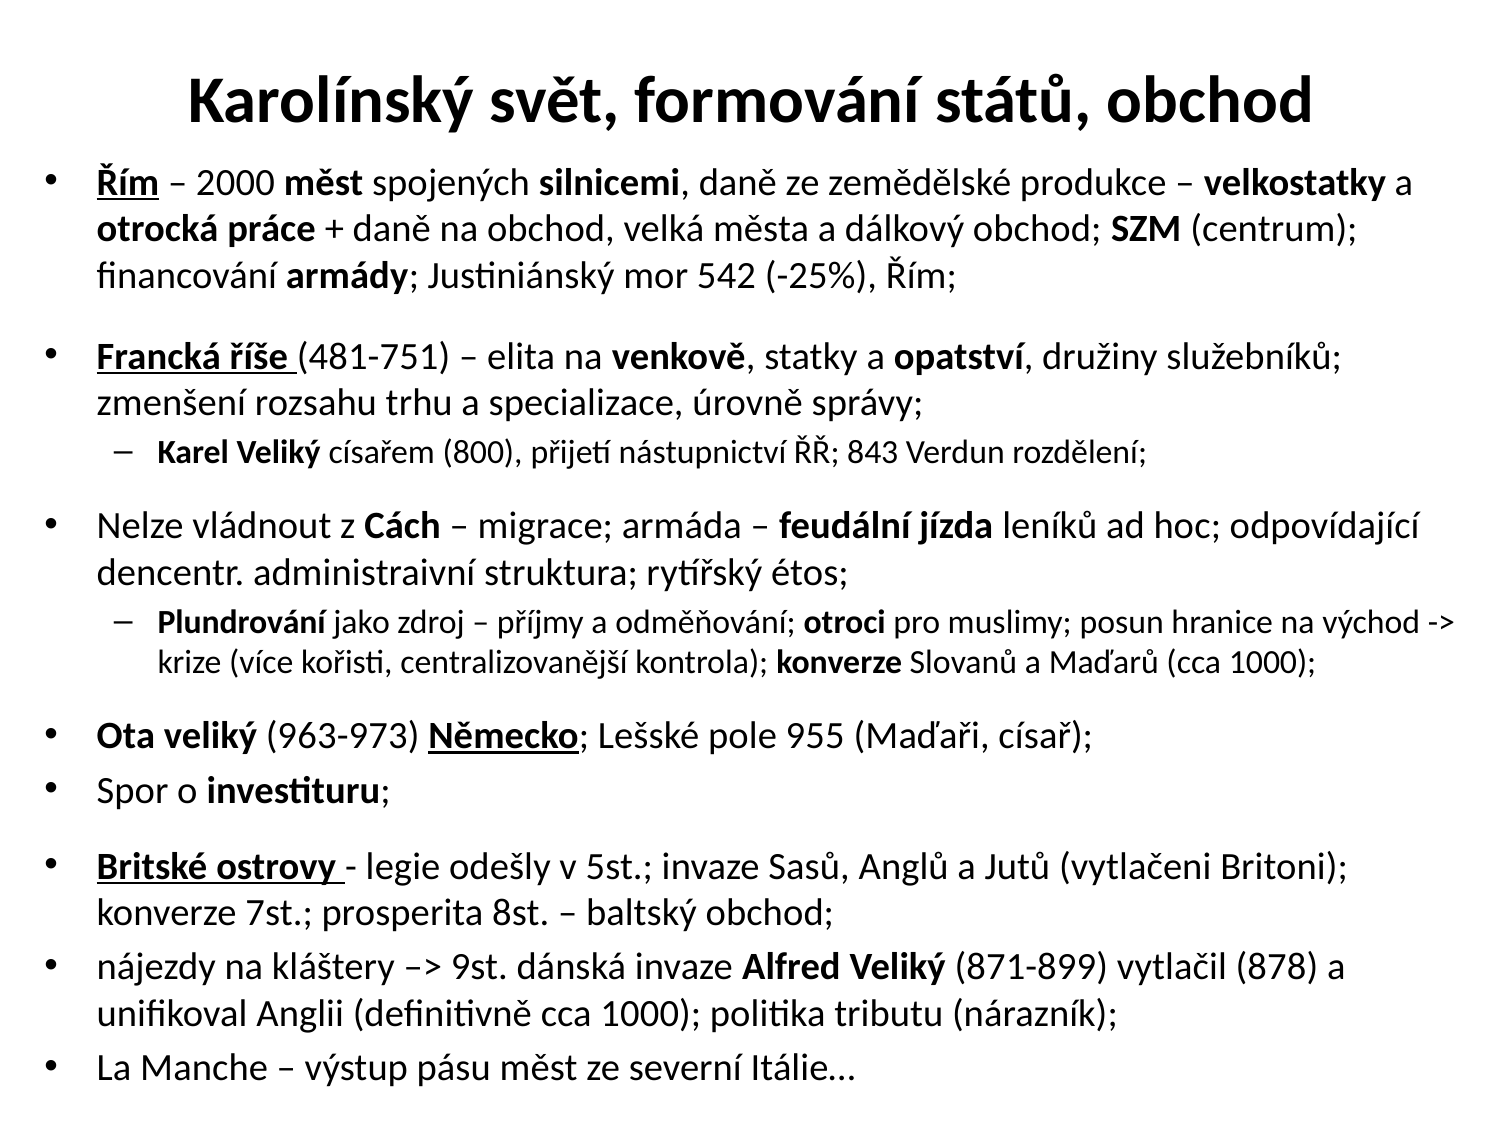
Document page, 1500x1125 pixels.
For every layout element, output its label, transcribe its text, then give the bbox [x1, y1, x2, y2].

list Řím – 2000 měst spojených silnicemi, daně ze zemědělské produkce – velkostatky a otrocká práce + daně na obchod, velká města a dálkový obchod; SZM (centrum); financování armády; Justiniánský mor 542 (-25%), Řím; Francká říše (481-751) – elita na venkově, statky a opatství, družiny služebníků; zmenšení rozsahu trhu a specializace, úrovně správy; Karel Veliký císařem (800), přijetí nástupnictví ŘŘ; 843 Verdun rozdělení; Nelze vládnout z Cách – migrace; armáda – feudální jízda leníků ad hoc; odpovídající dencentr. administraivní struktura; rytířský étos; Plundrování jako zdroj – příjmy a odměňování; otroci pro muslimy; posun hranice na východ -> krize (více kořisti, centralizovanější kontrola); konverze Slovanů a Maďarů (cca 1000); Ota veliký (963-973) Německo; Lešské pole 955 (Maďaři, císař); Spor o investituru; Britské ostrovy - legie odešly v 5st.; invaze Sasů, Anglů a Jutů (vytlačeni Britoni); konverze 7st.; prosperita 8st. – baltský obchod; nájezdy na kláštery –> 9st. dánská invaze Alfred Veliký (871-899) vytlačil (878) a unifikoval Anglii (definitivně cca 1000); politika tributu (nárazník); La Manche – výstup pásu měst ze severní Itálie… [29, 149, 1471, 1106]
title Karolínský svět, formování států, obchod [76, 1, 1427, 149]
